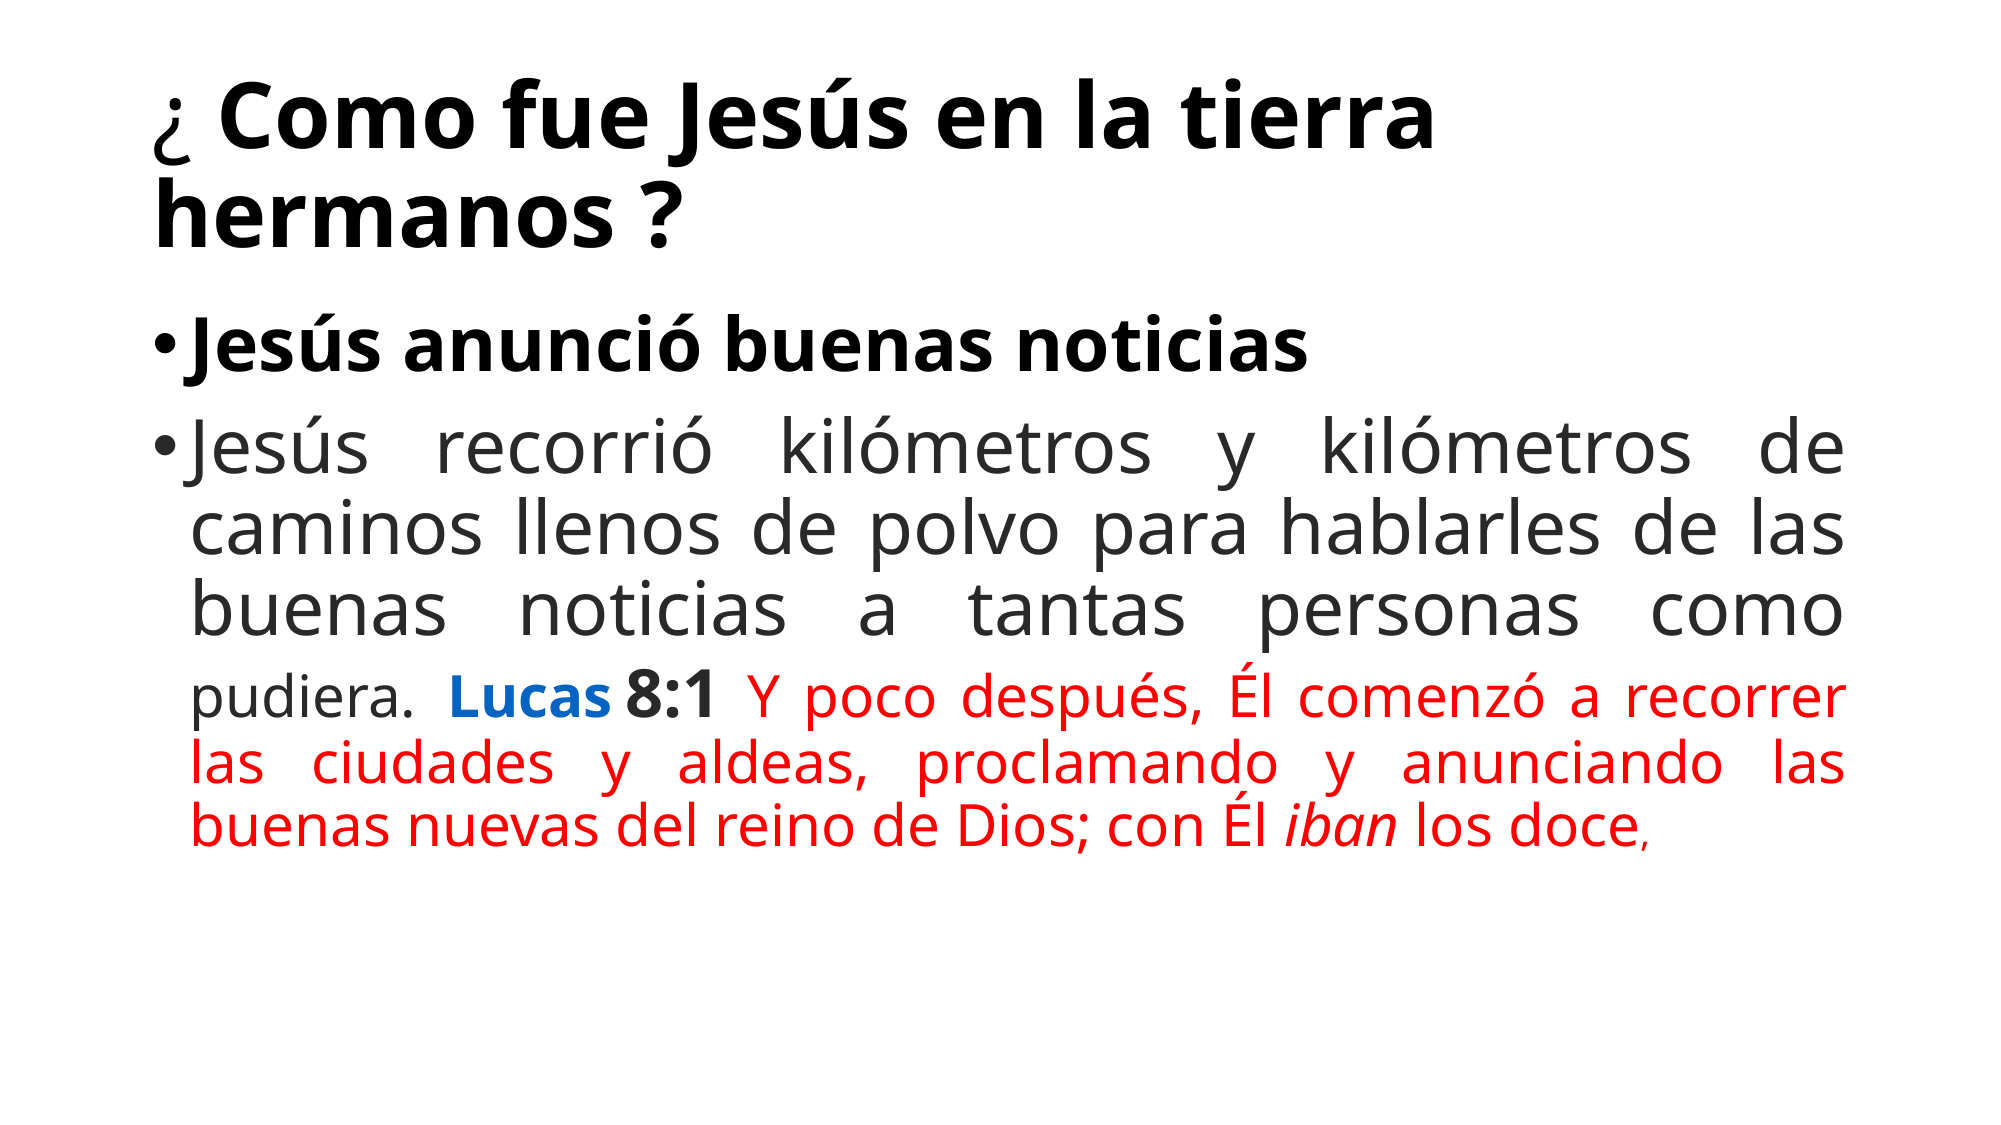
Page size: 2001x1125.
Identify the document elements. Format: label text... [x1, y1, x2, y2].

list Jesús anunció buenas noticias Jesús recorrió kilómetros y kilómetros de caminos llenos de polvo para hablarles de las buenas noticias a tantas personas como pudiera. Lucas 8:1 Y poco después, Él comenzó a recorrer las ciudades y aldeas, proclamando y anunciando las buenas nuevas del reino de Dios; con Él iban los doce, [137, 299, 1863, 1014]
title ¿ Como fue Jesús en la tierra hermanos ? [137, 59, 1863, 278]
